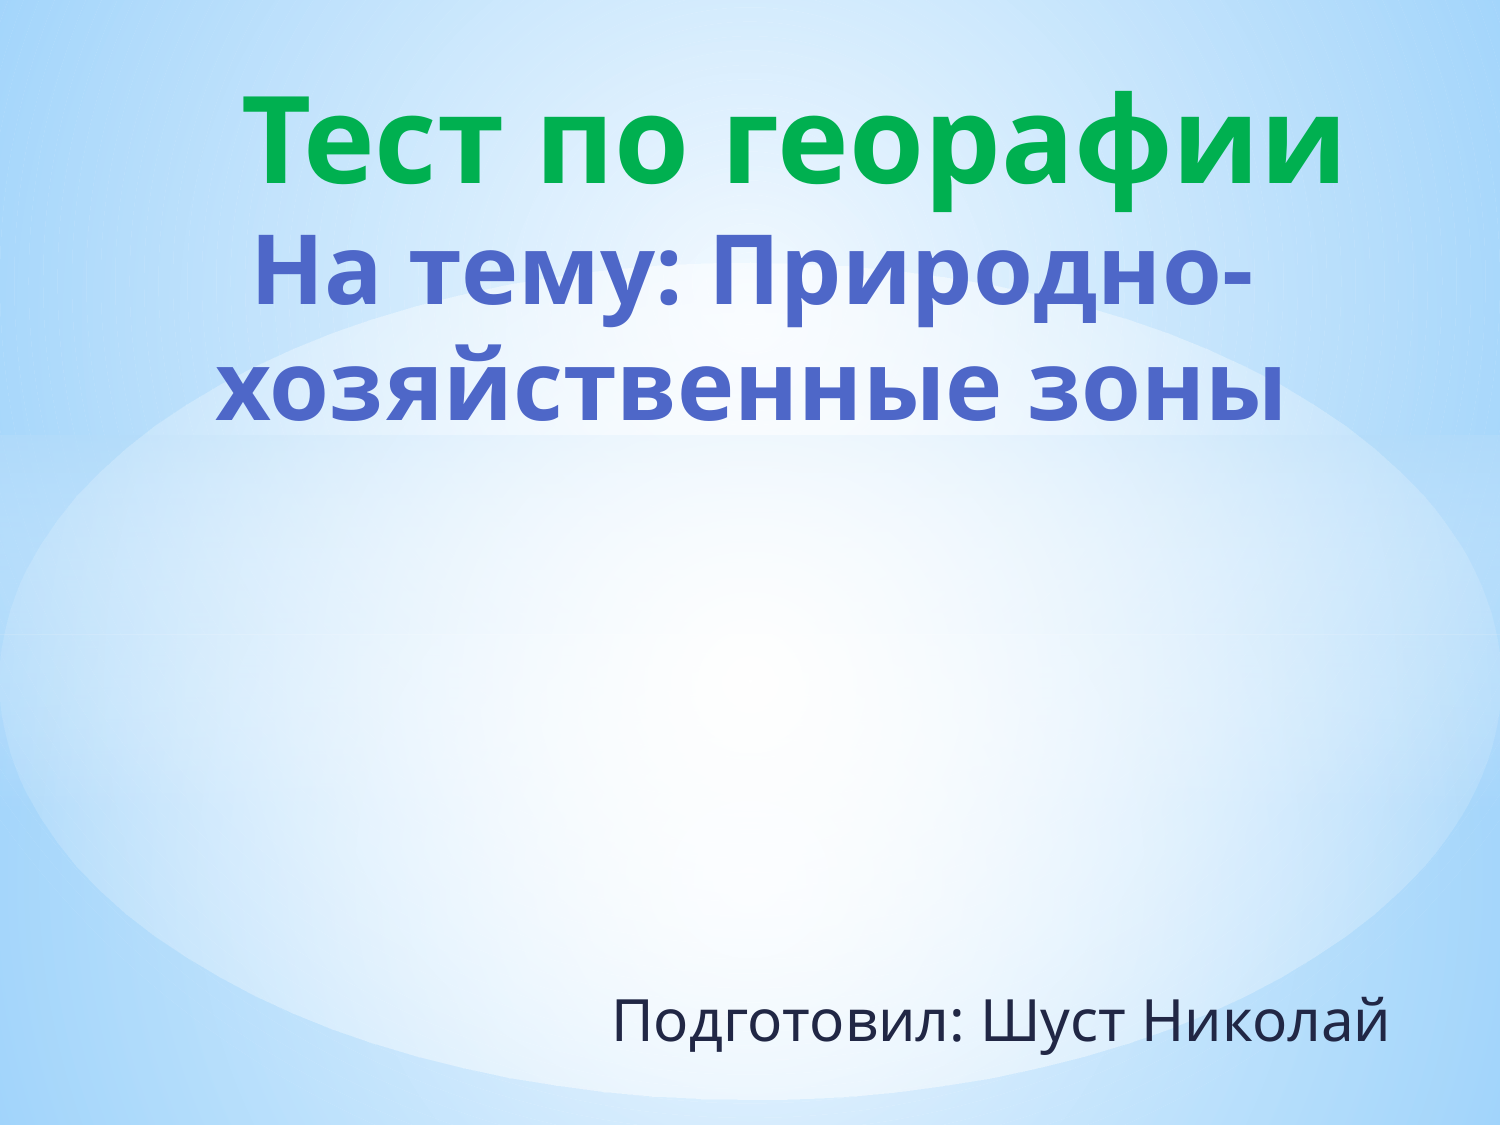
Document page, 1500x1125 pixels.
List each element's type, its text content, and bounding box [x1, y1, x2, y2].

title Тест по георафии На тему: Природно- хозяйственные зоны [100, 54, 1376, 468]
subtitle Подготовил: Шуст Николай [596, 975, 1460, 1076]
